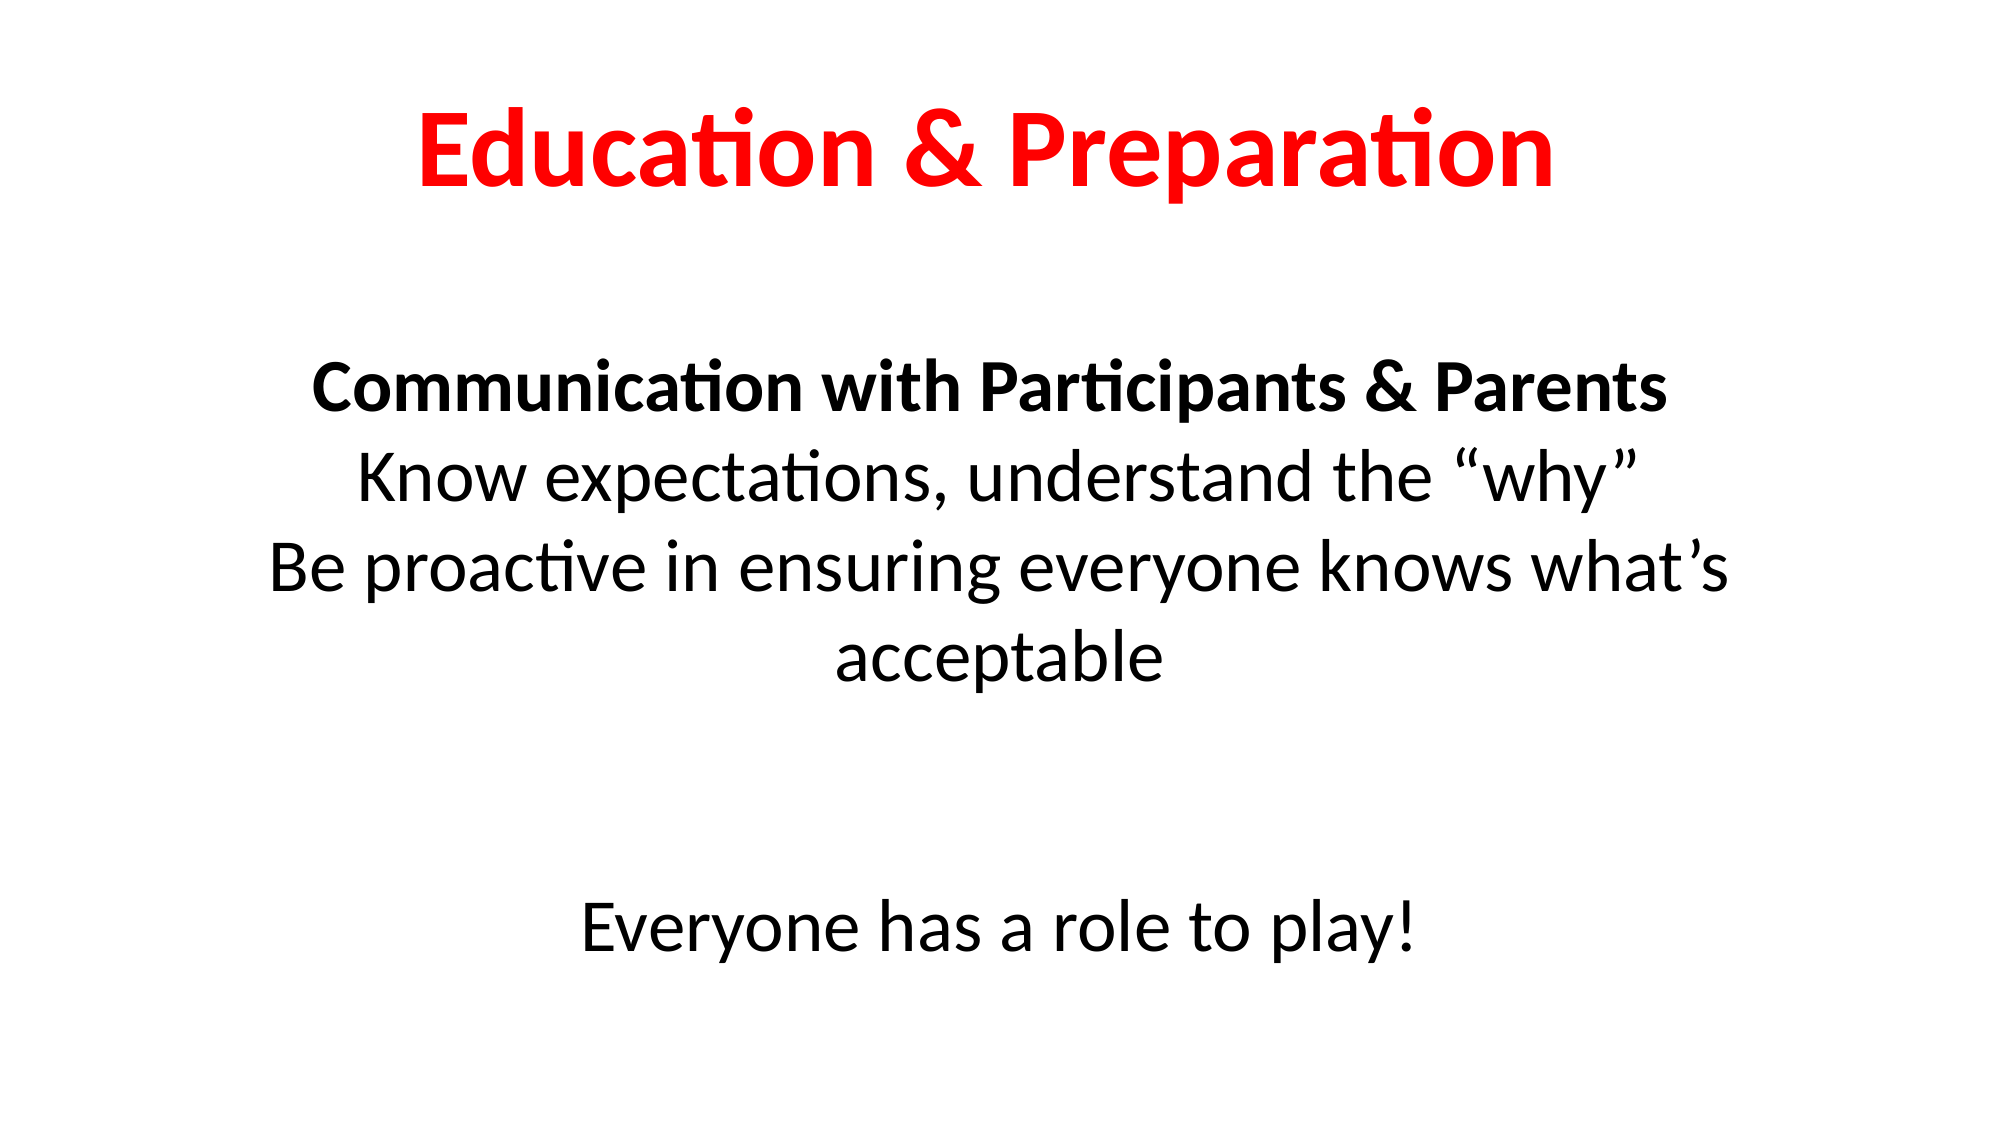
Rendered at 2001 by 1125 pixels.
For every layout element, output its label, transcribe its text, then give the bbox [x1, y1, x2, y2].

text_box Education & Preparation [401, 66, 1599, 217]
text_box Communication with Participants & Parents Know expectations, understand the “why” Be proactive in ensuring everyone knows what’s acceptable Everyone has a role to play! [159, 328, 1840, 974]
